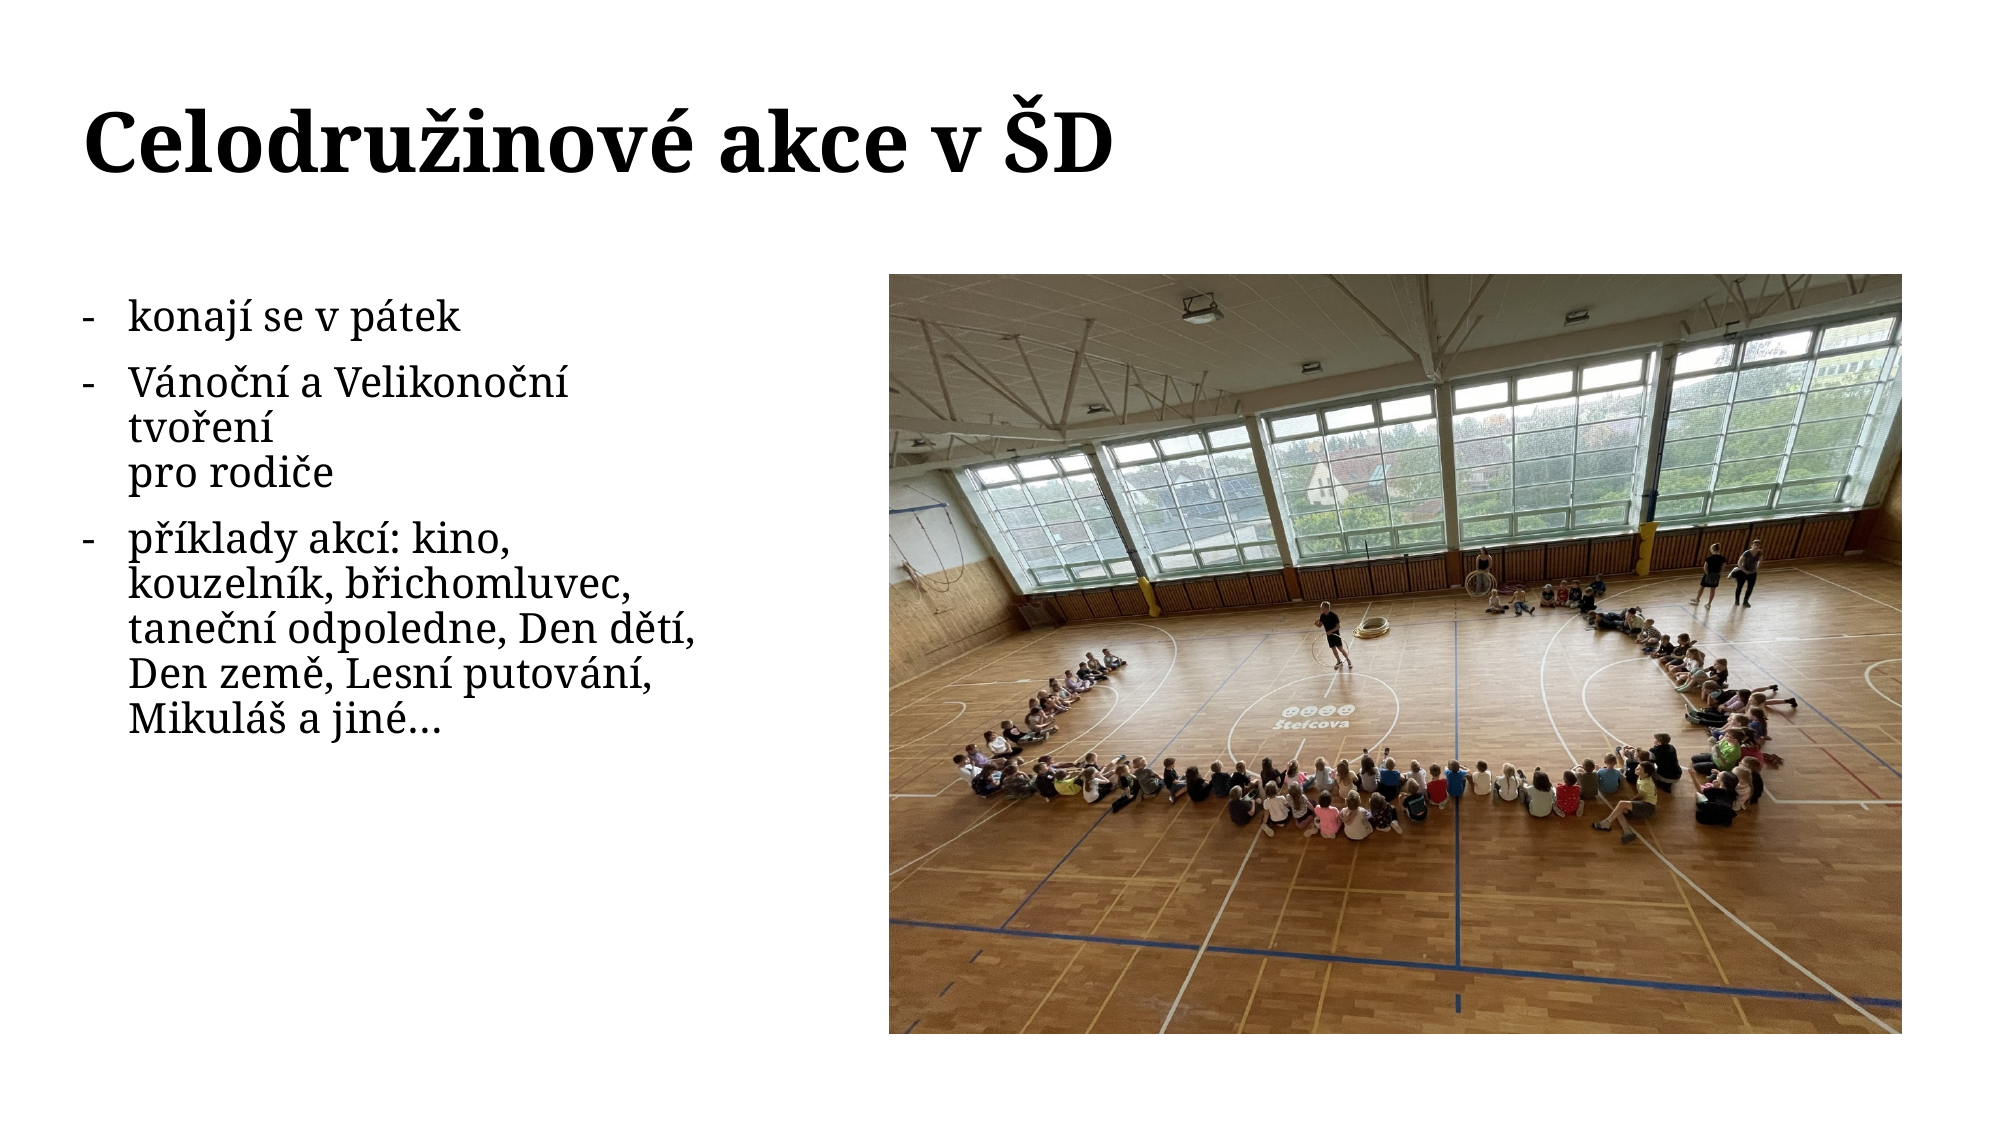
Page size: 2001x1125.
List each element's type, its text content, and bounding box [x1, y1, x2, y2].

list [889, 274, 1903, 1034]
list konají se v pátek Vánoční a Velikonoční tvoření pro rodiče příklady akcí: kino, kouzelník, břichomluvec, taneční odpoledne, Den dětí, Den země, Lesní putování, Mikuláš a jiné… [67, 288, 713, 914]
title Celodružinové akce v ŠD [67, 64, 1192, 289]
